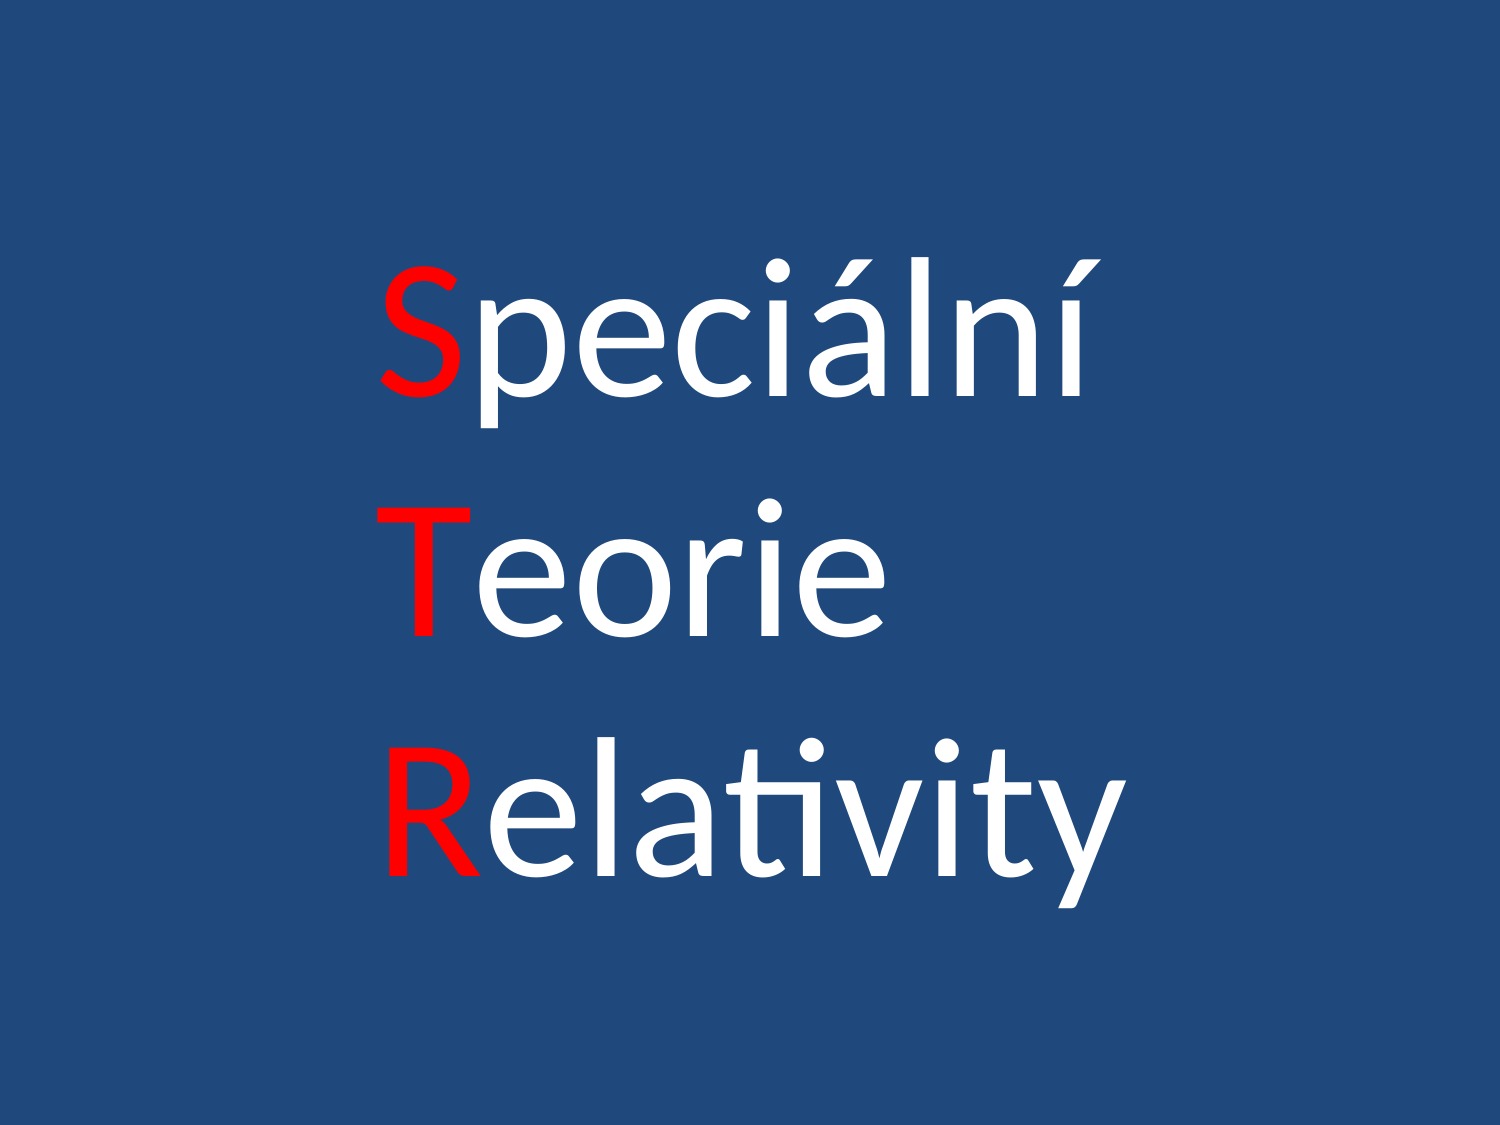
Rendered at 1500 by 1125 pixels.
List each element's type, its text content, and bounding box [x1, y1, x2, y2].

title Speciální Teorie Relativity [360, 137, 1388, 976]
